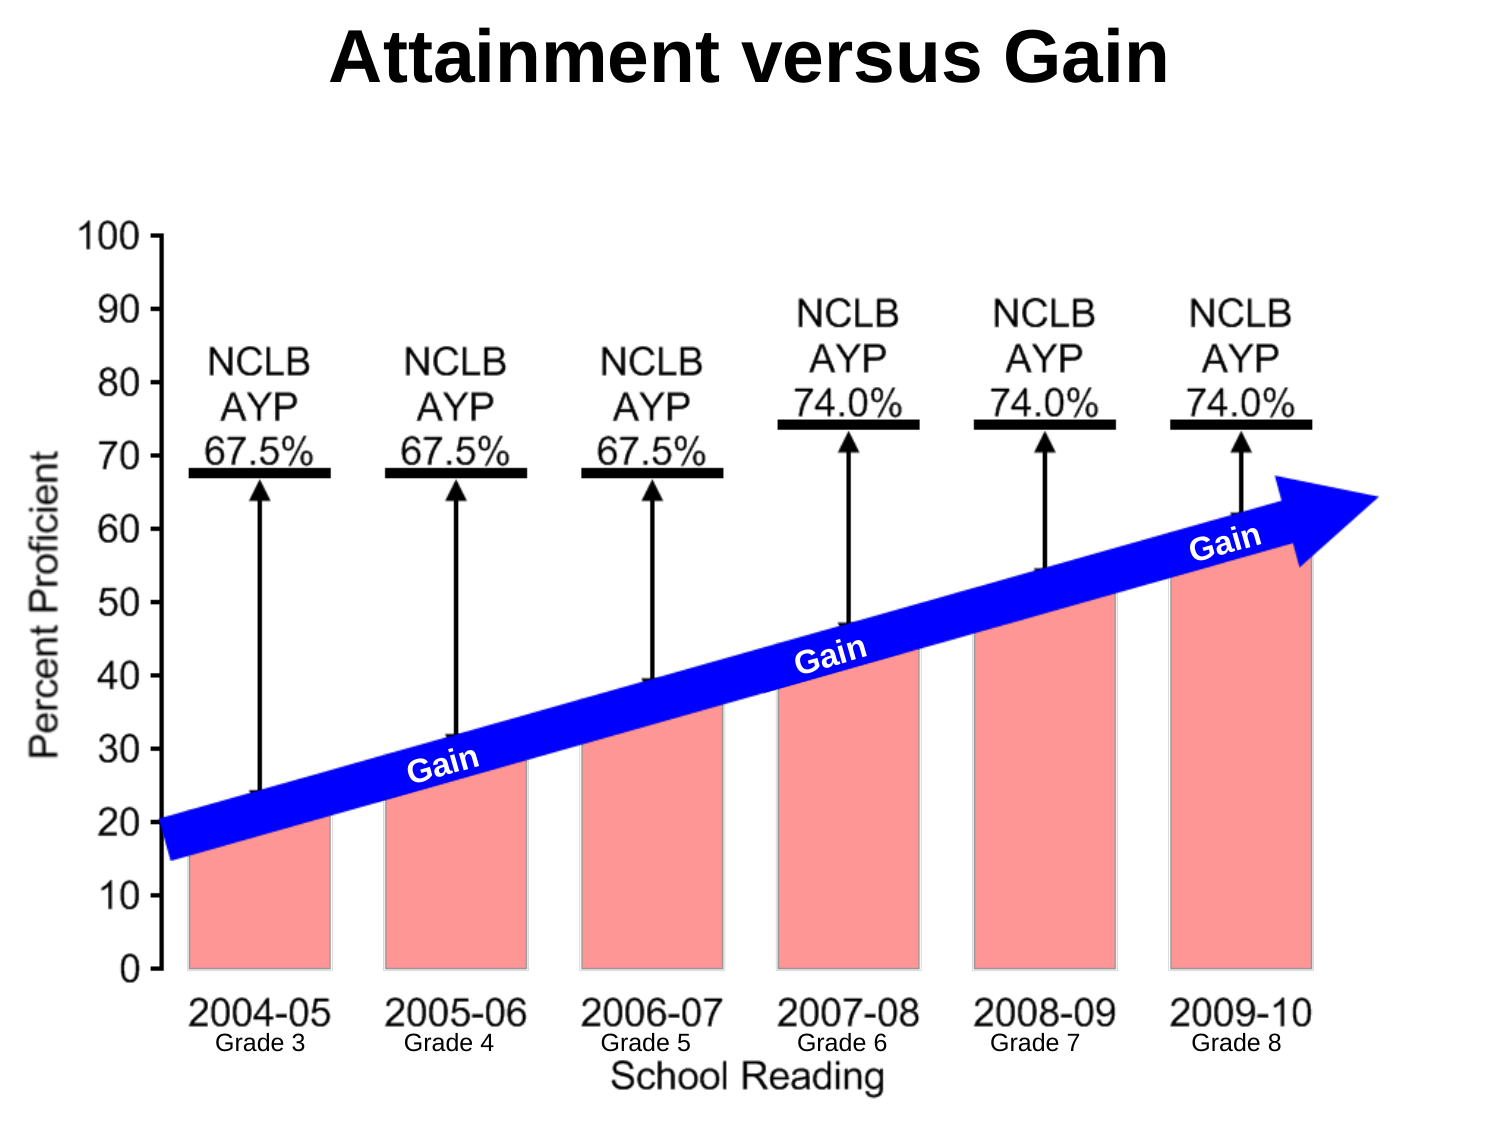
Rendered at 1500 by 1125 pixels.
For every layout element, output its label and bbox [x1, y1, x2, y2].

text_box [0, 0, 1500, 1125]
